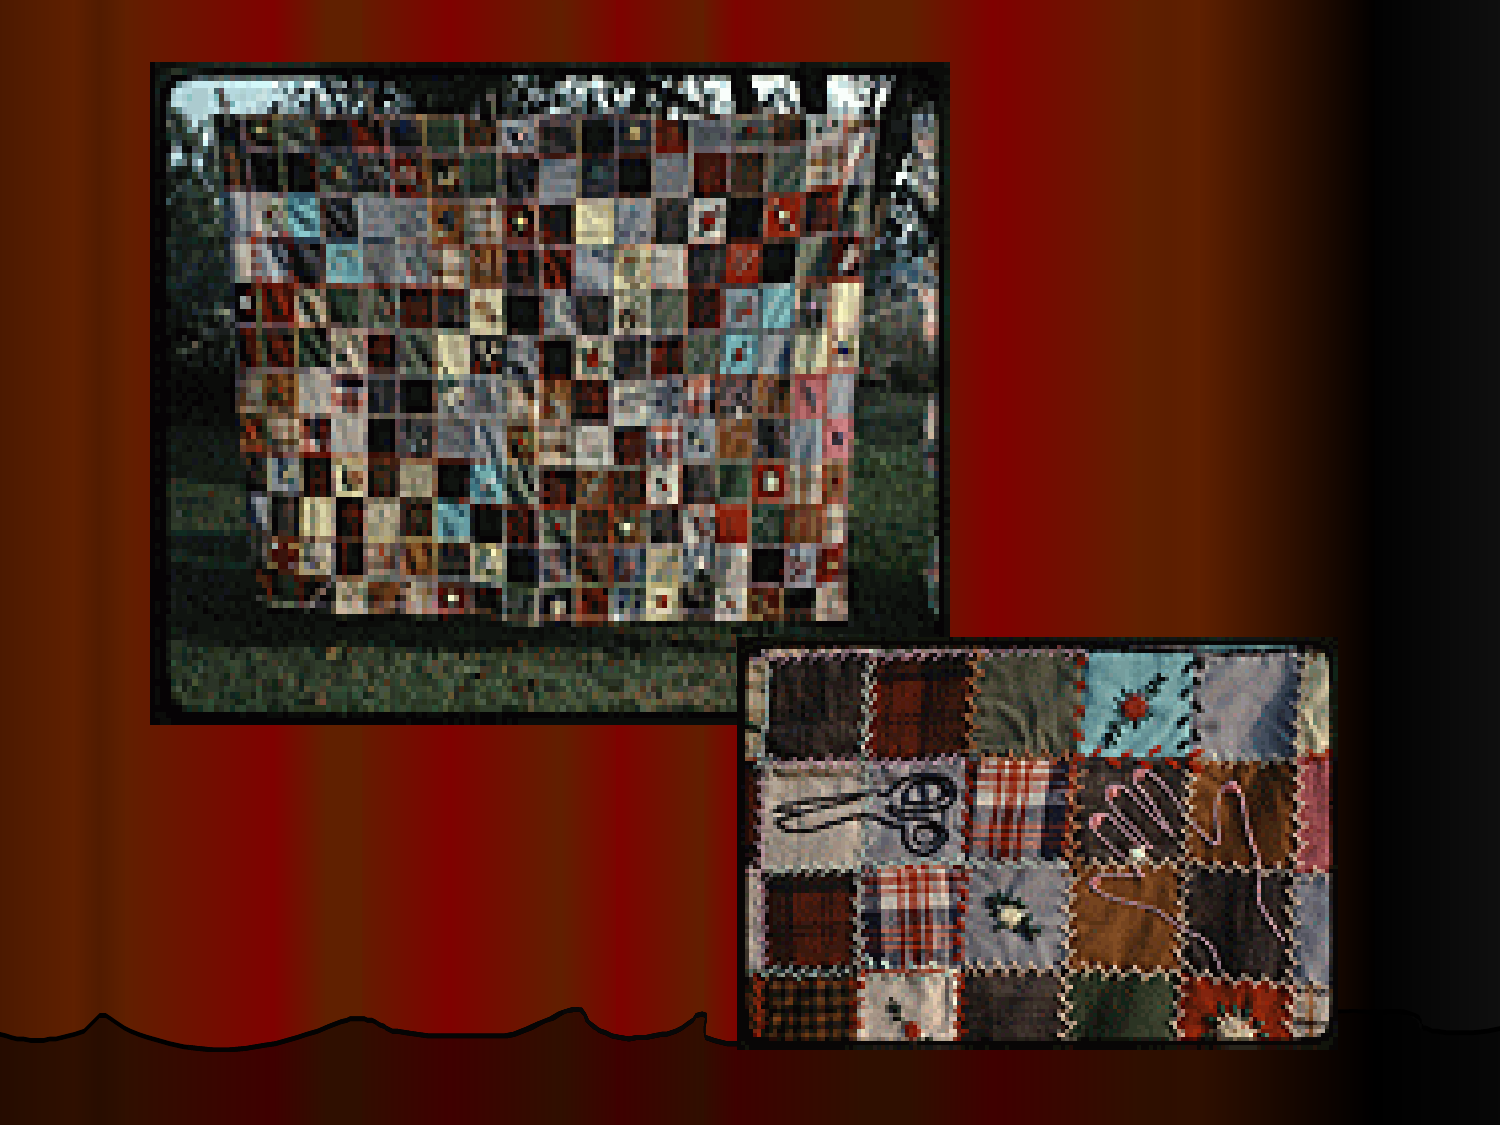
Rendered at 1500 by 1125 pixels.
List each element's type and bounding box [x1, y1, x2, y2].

list [149, 62, 951, 726]
picture [737, 637, 1338, 1051]
